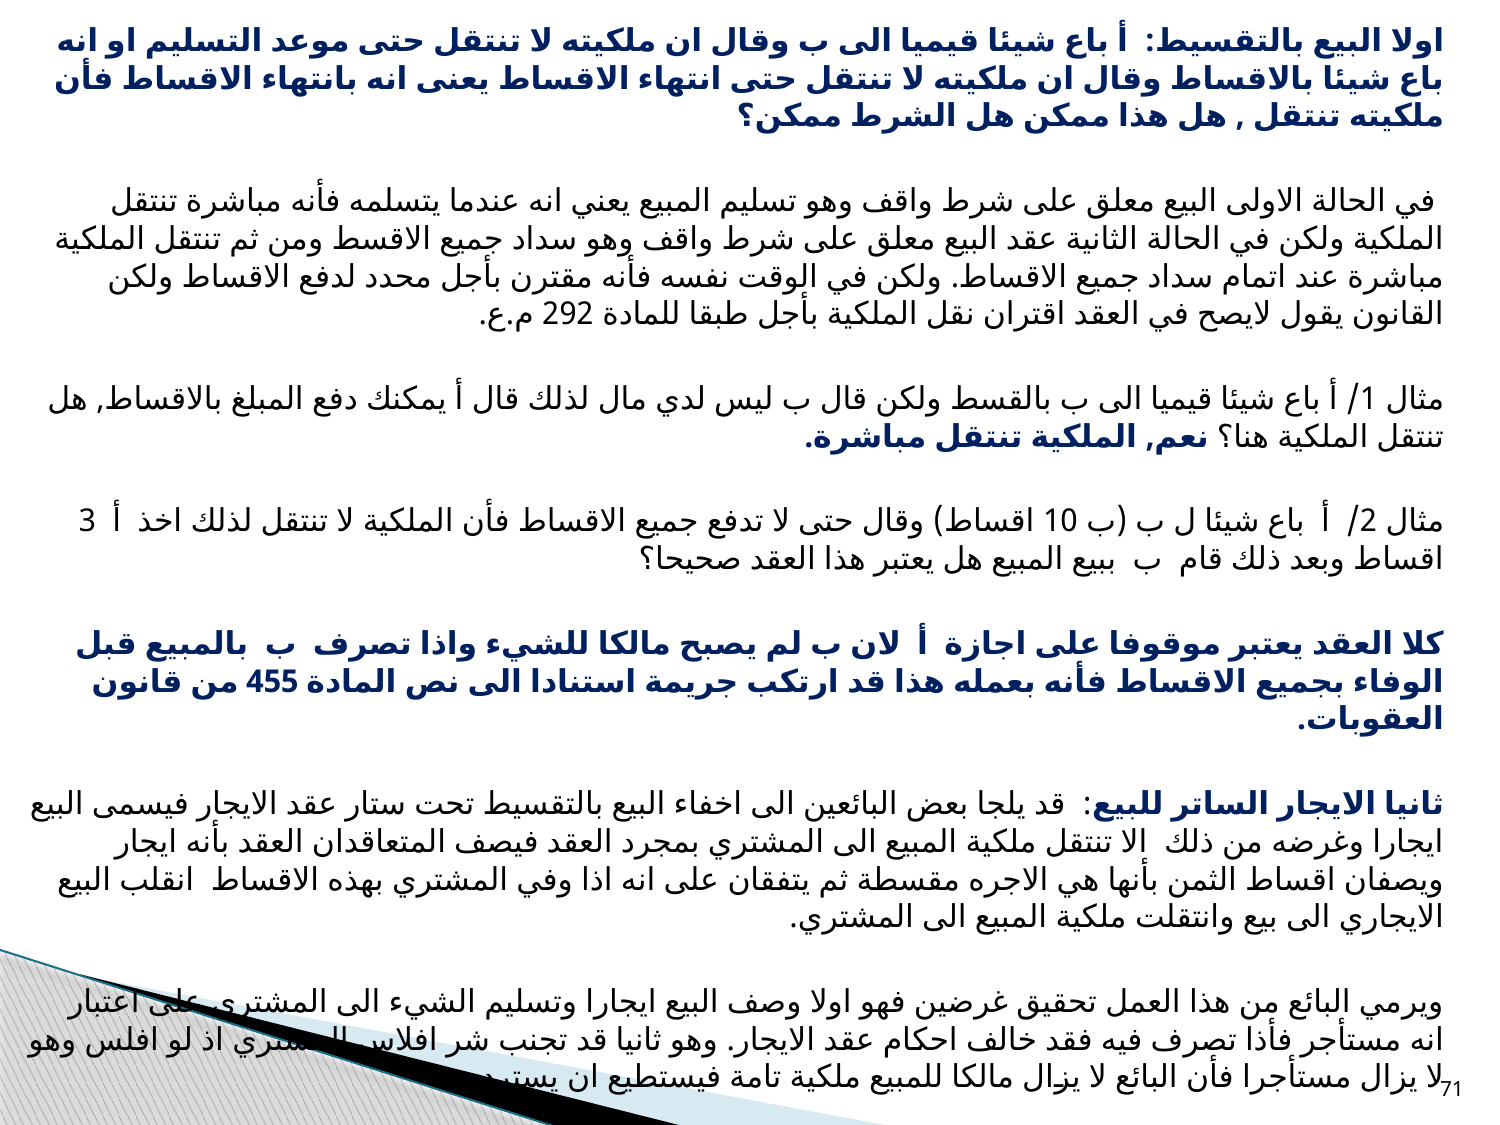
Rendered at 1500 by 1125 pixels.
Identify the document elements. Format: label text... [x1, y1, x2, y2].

list اولا البيع بالتقسيط: أ باع شيئا قيميا الى ب وقال ان ملكيته لا تنتقل حتى موعد التسليم او انه باع شيئا بالاقساط وقال ان ملكيته لا تنتقل حتى انتهاء الاقساط يعنى انه بانتهاء الاقساط فأن ملكيته تنتقل , هل هذا ممكن هل الشرط ممكن؟ في الحالة الاولى البيع معلق على شرط واقف وهو تسليم المبيع يعني انه عندما يتسلمه فأنه مباشرة تنتقل الملكية ولكن في الحالة الثانية عقد البيع معلق على شرط واقف وهو سداد جميع الاقسط ومن ثم تنتقل الملكية مباشرة عند اتمام سداد جميع الاقساط. ولكن في الوقت نفسه فأنه مقترن بأجل محدد لدفع الاقساط ولكن القانون يقول لايصح في العقد اقتران نقل الملكية بأجل طبقا للمادة 292 م.ع. مثال 1/ أ باع شيئا قيميا الى ب بالقسط ولكن قال ب ليس لدي مال لذلك قال أ يمكنك دفع المبلغ بالاقساط, هل تنتقل الملكية هنا؟ نعم, الملكية تنتقل مباشرة. مثال 2/ أ باع شيئا ل ب (ب 10 اقساط) وقال حتى لا تدفع جميع الاقساط فأن الملكية لا تنتقل لذلك اخذ أ 3 اقساط وبعد ذلك قام ب ببيع المبيع هل يعتبر هذا العقد صحيحا؟ كلا العقد يعتبر موقوفا على اجازة أ لان ب لم يصبح مالكا للشيء واذا تصرف ب بالمبيع قبل الوفاء بجميع الاقساط فأنه بعمله هذا قد ارتكب جريمة استنادا الى نص المادة 455 من قانون العقوبات. ثانيا الايجار الساتر للبيع: قد يلجا بعض البائعين الى اخفاء البيع بالتقسيط تحت ستار عقد الايجار فيسمى البيع ايجارا وغرضه من ذلك الا تنتقل ملكية المبيع الى المشتري بمجرد العقد فيصف المتعاقدان العقد بأنه ايجار ويصفان اقساط الثمن بأنها هي الاجره مقسطة ثم يتفقان على انه اذا وفي المشتري بهذه الاقساط انقلب البيع الايجاري الى بيع وانتقلت ملكية المبيع الى المشتري. ويرمي البائع من هذا العمل تحقيق غرضين فهو اولا وصف البيع ايجارا وتسليم الشيء الى المشتري على اعتبار انه مستأجر فأذا تصرف فيه فقد خالف احكام عقد الايجار. وهو ثانيا قد تجنب شر افلاس المشتري اذ لو افلس وهو لا يزال مستأجرا فأن البائع لا يزال مالكا للمبيع ملكية تامة فيستطيع ان يسترده. [12, 12, 1475, 1113]
footer [718, 1051, 1105, 1112]
slide_number 71 [1418, 1051, 1479, 1112]
